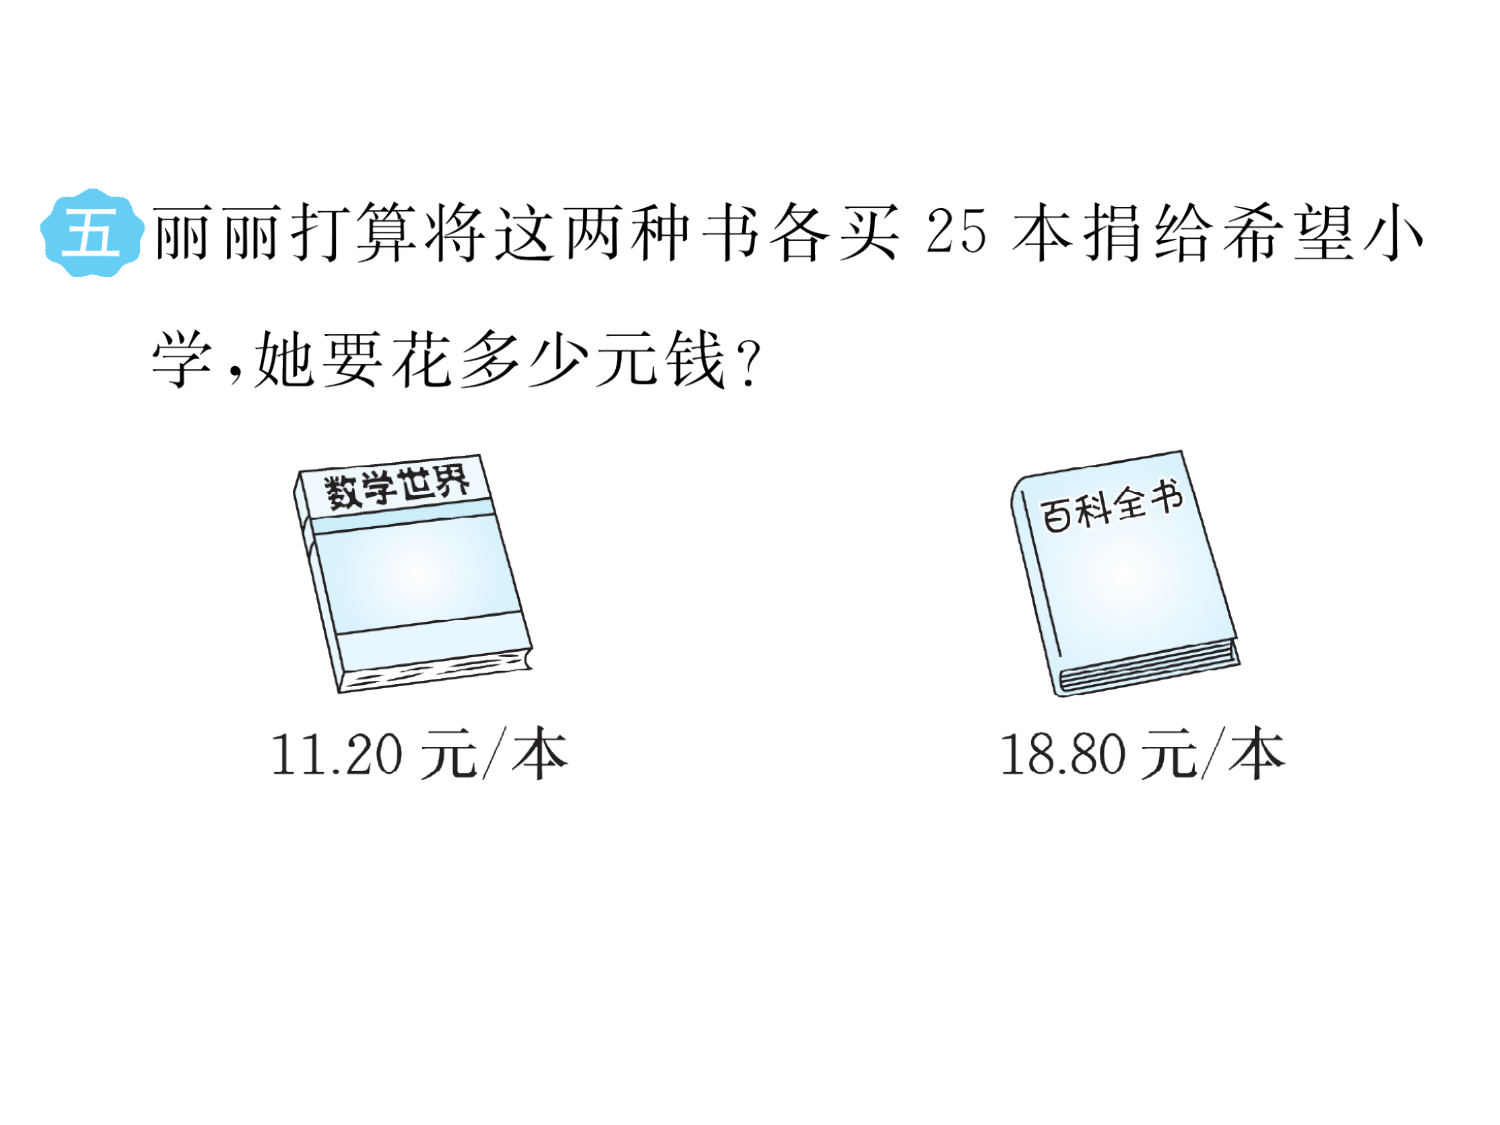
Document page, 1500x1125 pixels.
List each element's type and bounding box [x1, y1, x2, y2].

picture [35, 177, 1453, 1034]
